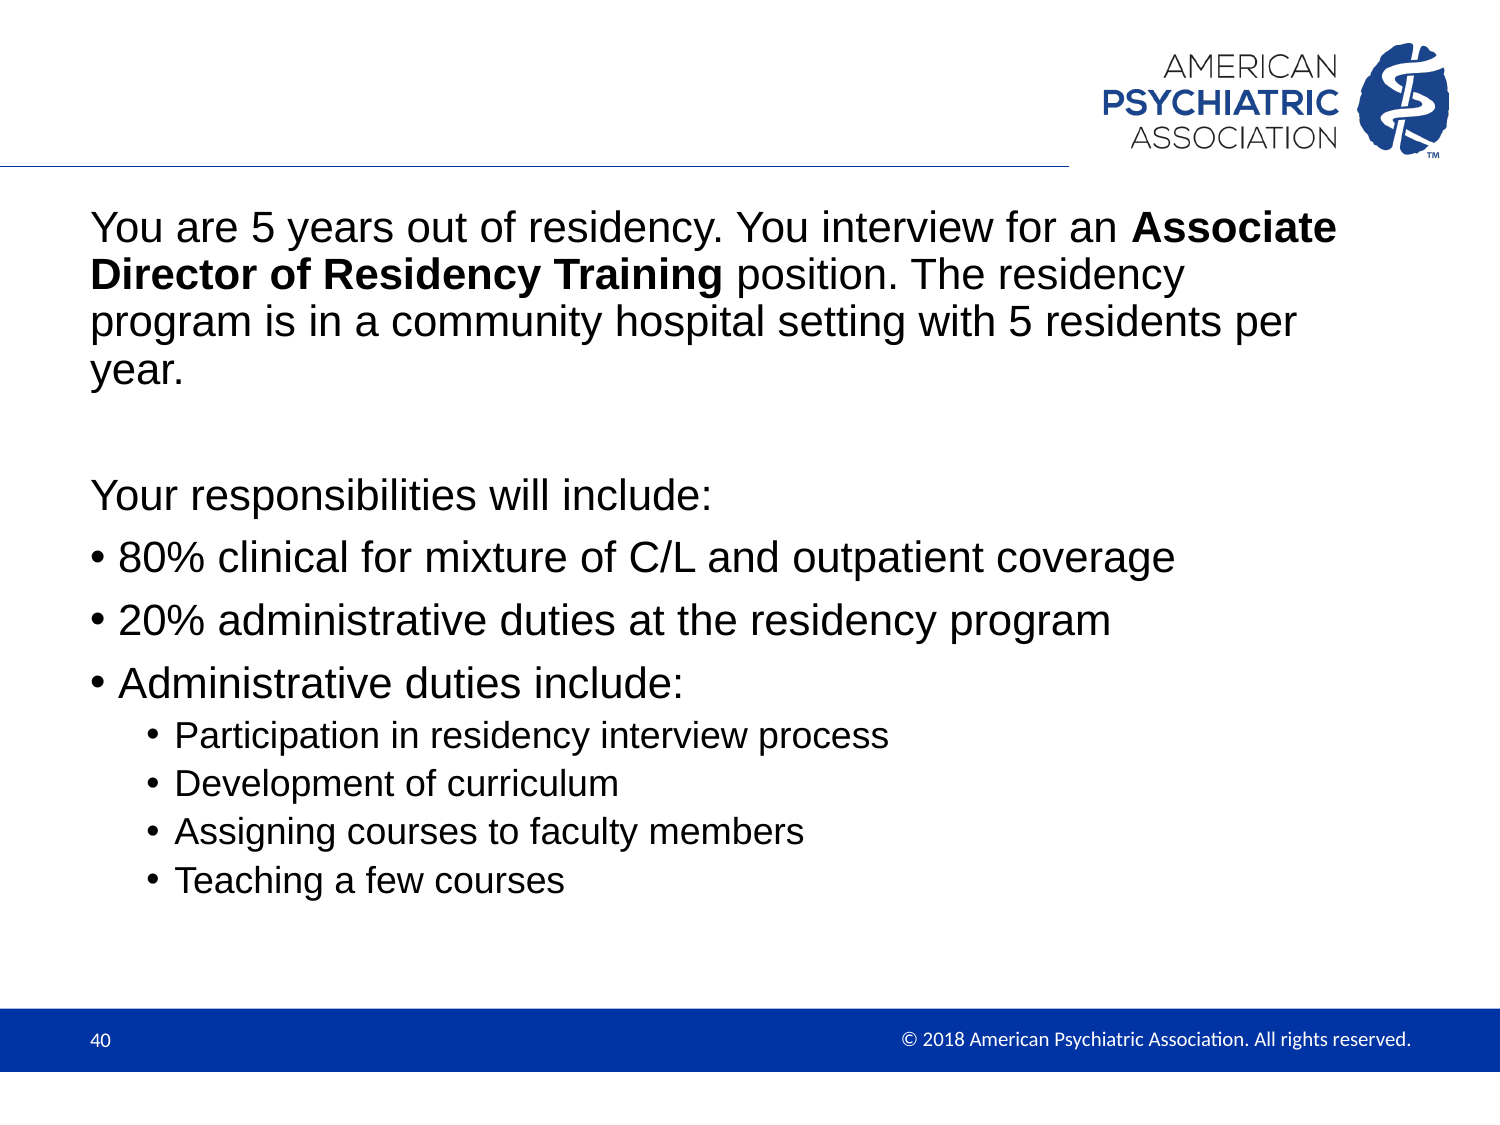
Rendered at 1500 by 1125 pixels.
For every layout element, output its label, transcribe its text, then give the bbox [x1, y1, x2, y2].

list You are 5 years out of residency. You interview for an Associate Director of Residency Training position. The residency program is in a community hospital setting with 5 residents per year. Your responsibilities will include: 80% clinical for mixture of C/L and outpatient coverage 20% administrative duties at the residency program Administrative duties include: Participation in residency interview process Development of curriculum Assigning courses to faculty members Teaching a few courses [75, 197, 1357, 1038]
